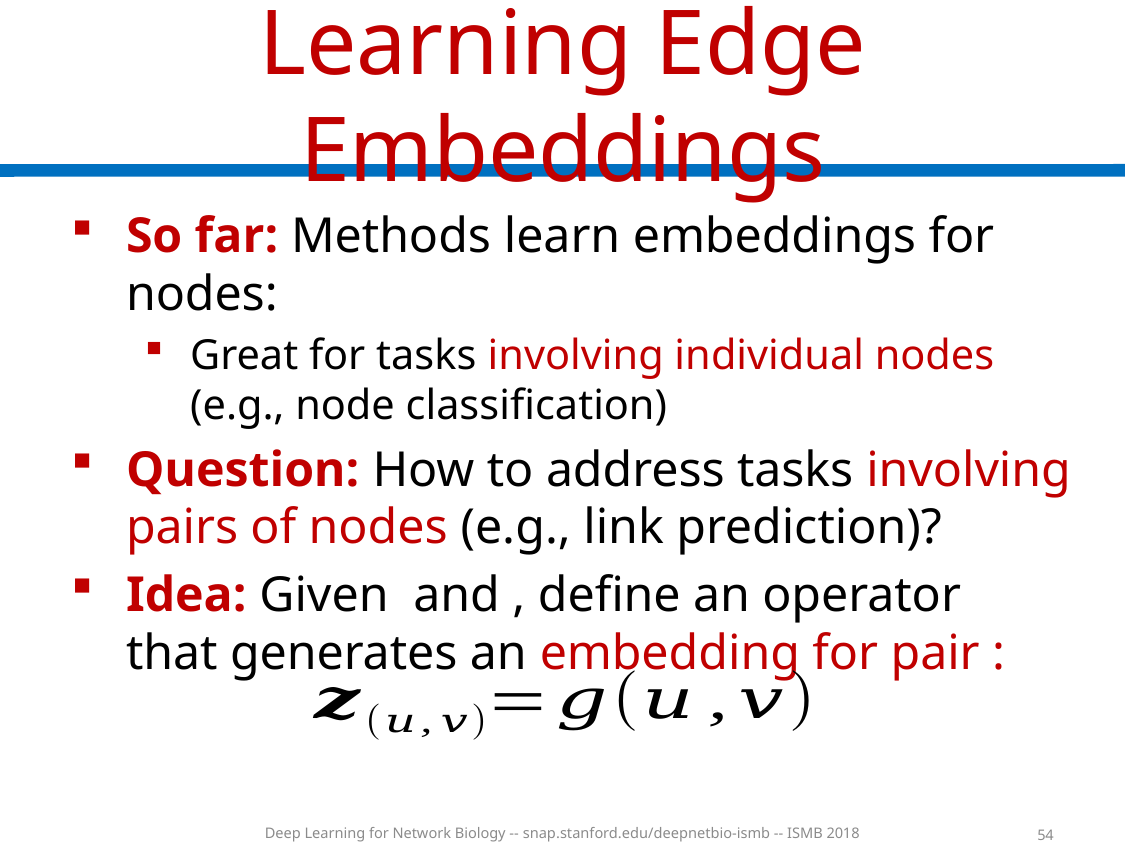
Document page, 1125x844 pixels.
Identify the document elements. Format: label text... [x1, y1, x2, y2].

title Learning Edge Embeddings [0, 21, 1125, 163]
slide_number 54 [806, 825, 1069, 844]
footer Deep Learning for Network Biology -- snap.stanford.edu/deepnetbio-ismb -- ISMB 2018 [193, 824, 932, 844]
